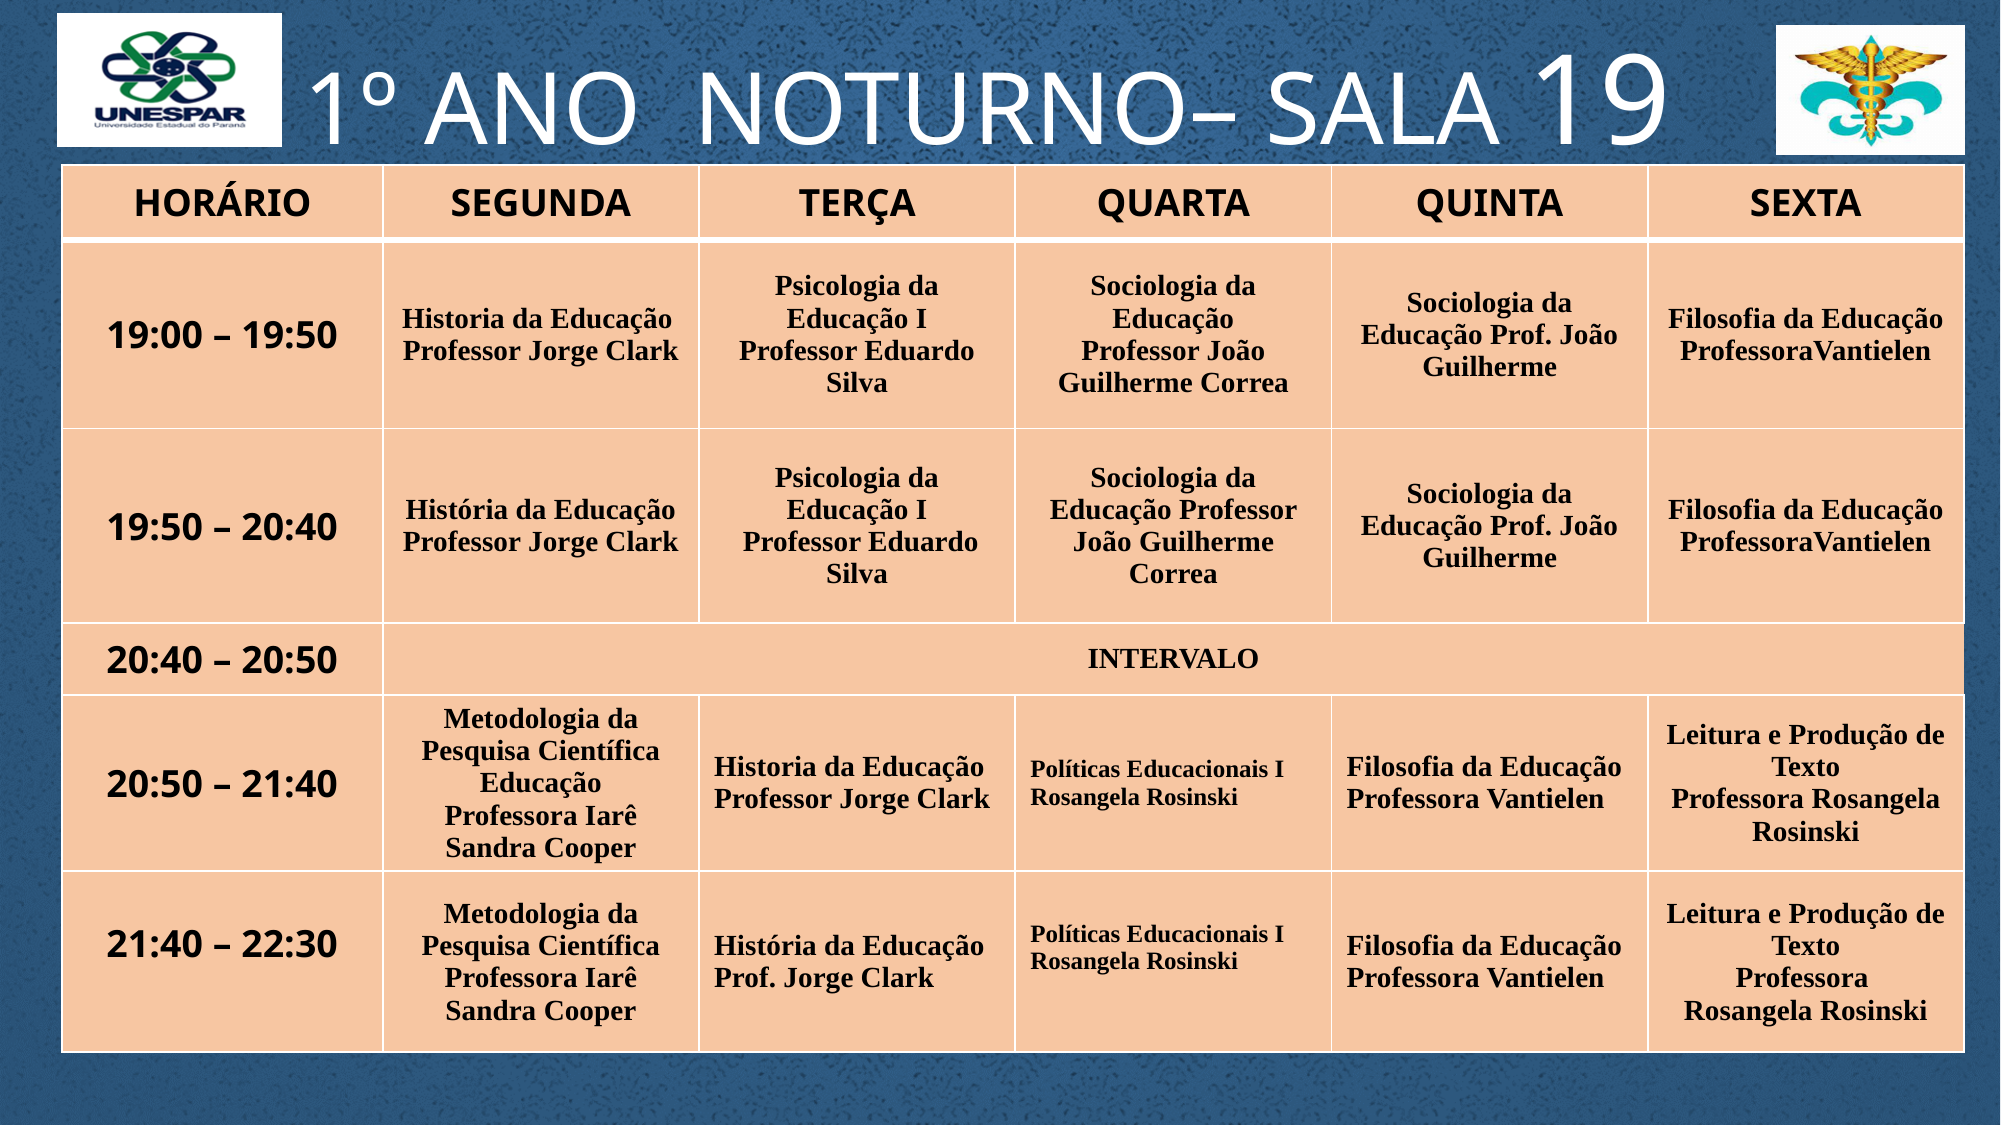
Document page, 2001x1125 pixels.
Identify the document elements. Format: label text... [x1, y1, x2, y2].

picture [57, 13, 282, 147]
table_cell INTERVALO [384, 624, 1964, 694]
table_cell Sociologia da Educação Professor João Guilherme Correa [1016, 243, 1331, 428]
table_cell Políticas Educacionais I Rosangela Rosinski [1016, 696, 1331, 870]
table_cell Leitura e Produção de Texto Professora Rosangela Rosinski [1649, 696, 1963, 870]
table_header TERÇA [700, 177, 1014, 237]
table_cell Metodologia da Pesquisa Científica Educação Professora Iarê Sandra Cooper [384, 696, 698, 870]
table_cell 19:00 – 19:50 [63, 243, 382, 428]
table_header QUINTA [1332, 177, 1647, 237]
table_cell 19:50 – 20:40 [63, 429, 382, 622]
table_cell Filosofia da Educação ProfessoraVantielen [1649, 429, 1963, 622]
table_cell Leitura e Produção de Texto Professora Rosangela Rosinski [1649, 872, 1963, 1051]
table_cell 21:40 – 22:30 [63, 872, 382, 1051]
table_cell Políticas Educacionais I Rosangela Rosinski [1016, 872, 1331, 1051]
picture [0, 0, 2001, 1125]
table_header SEXTA [1649, 177, 1963, 237]
table_cell Sociologia da Educação Professor João Guilherme Correa [1016, 429, 1331, 622]
table_cell Psicologia da Educação I Professor Eduardo Silva [700, 429, 1014, 622]
table_header HORÁRIO [63, 177, 382, 237]
table_cell Filosofia da Educação Professora Vantielen [1332, 872, 1647, 1051]
text_box 1º ANO NOTURNO– SALA 19 [0, 12, 2000, 177]
table_cell Sociologia da Educação Prof. João Guilherme [1332, 429, 1647, 622]
picture [1776, 25, 1965, 155]
table_cell Filosofia da Educação ProfessoraVantielen [1649, 243, 1963, 428]
table_cell Historia da Educação Professor Jorge Clark [700, 696, 1014, 870]
table_cell Sociologia da Educação Prof. João Guilherme [1332, 243, 1647, 428]
table_cell Metodologia da Pesquisa Científica Professora Iarê Sandra Cooper [384, 872, 698, 1051]
table_cell 20:50 – 21:40 [63, 696, 382, 870]
table_cell Historia da Educação Professor Jorge Clark [384, 243, 698, 428]
table_cell Filosofia da Educação Professora Vantielen [1332, 696, 1647, 870]
table_header SEGUNDA [384, 177, 698, 237]
table_header QUARTA [1016, 177, 1331, 237]
table_cell História da Educação Prof. Jorge Clark [700, 872, 1014, 1051]
table_cell História da Educação Professor Jorge Clark [384, 429, 698, 622]
table_cell 20:40 – 20:50 [63, 624, 382, 694]
table_cell Psicologia da Educação I Professor Eduardo Silva [700, 243, 1014, 428]
